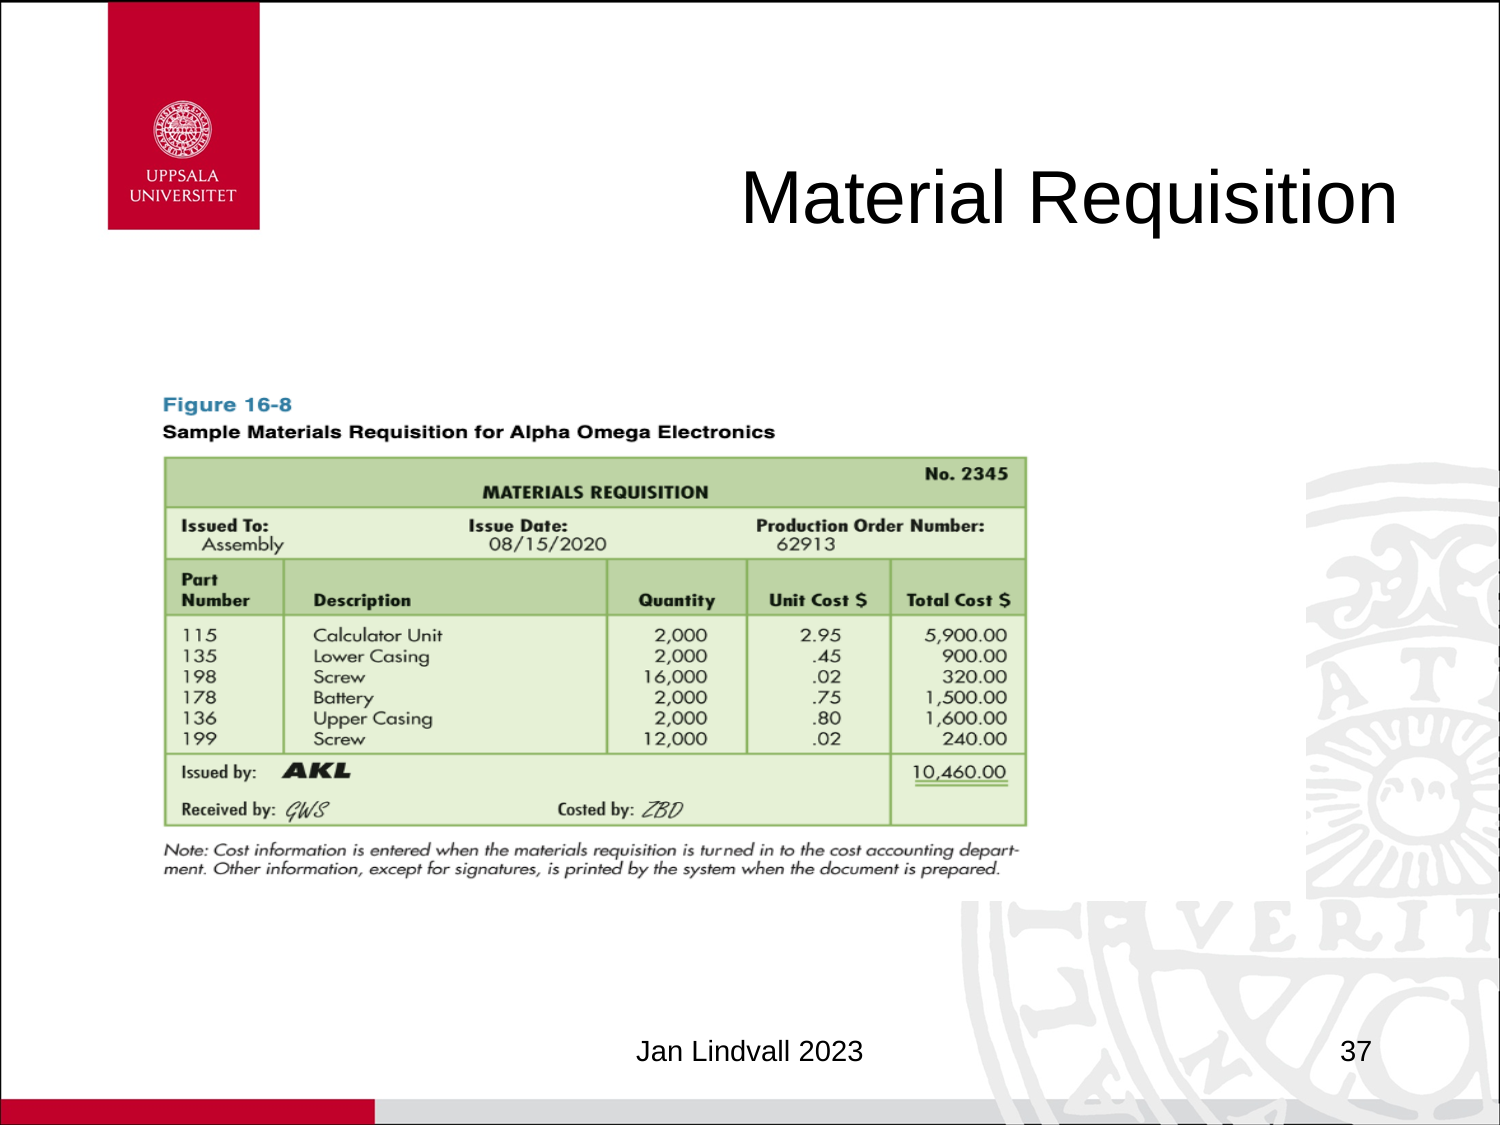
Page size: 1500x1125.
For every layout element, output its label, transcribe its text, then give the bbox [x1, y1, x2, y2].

title Material Requisition [289, 99, 1436, 288]
slide_number 37 [1074, 1024, 1388, 1101]
footer Jan Lindvall 2023 [512, 1024, 988, 1101]
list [71, 364, 1306, 901]
picture [0, 0, 1500, 1125]
